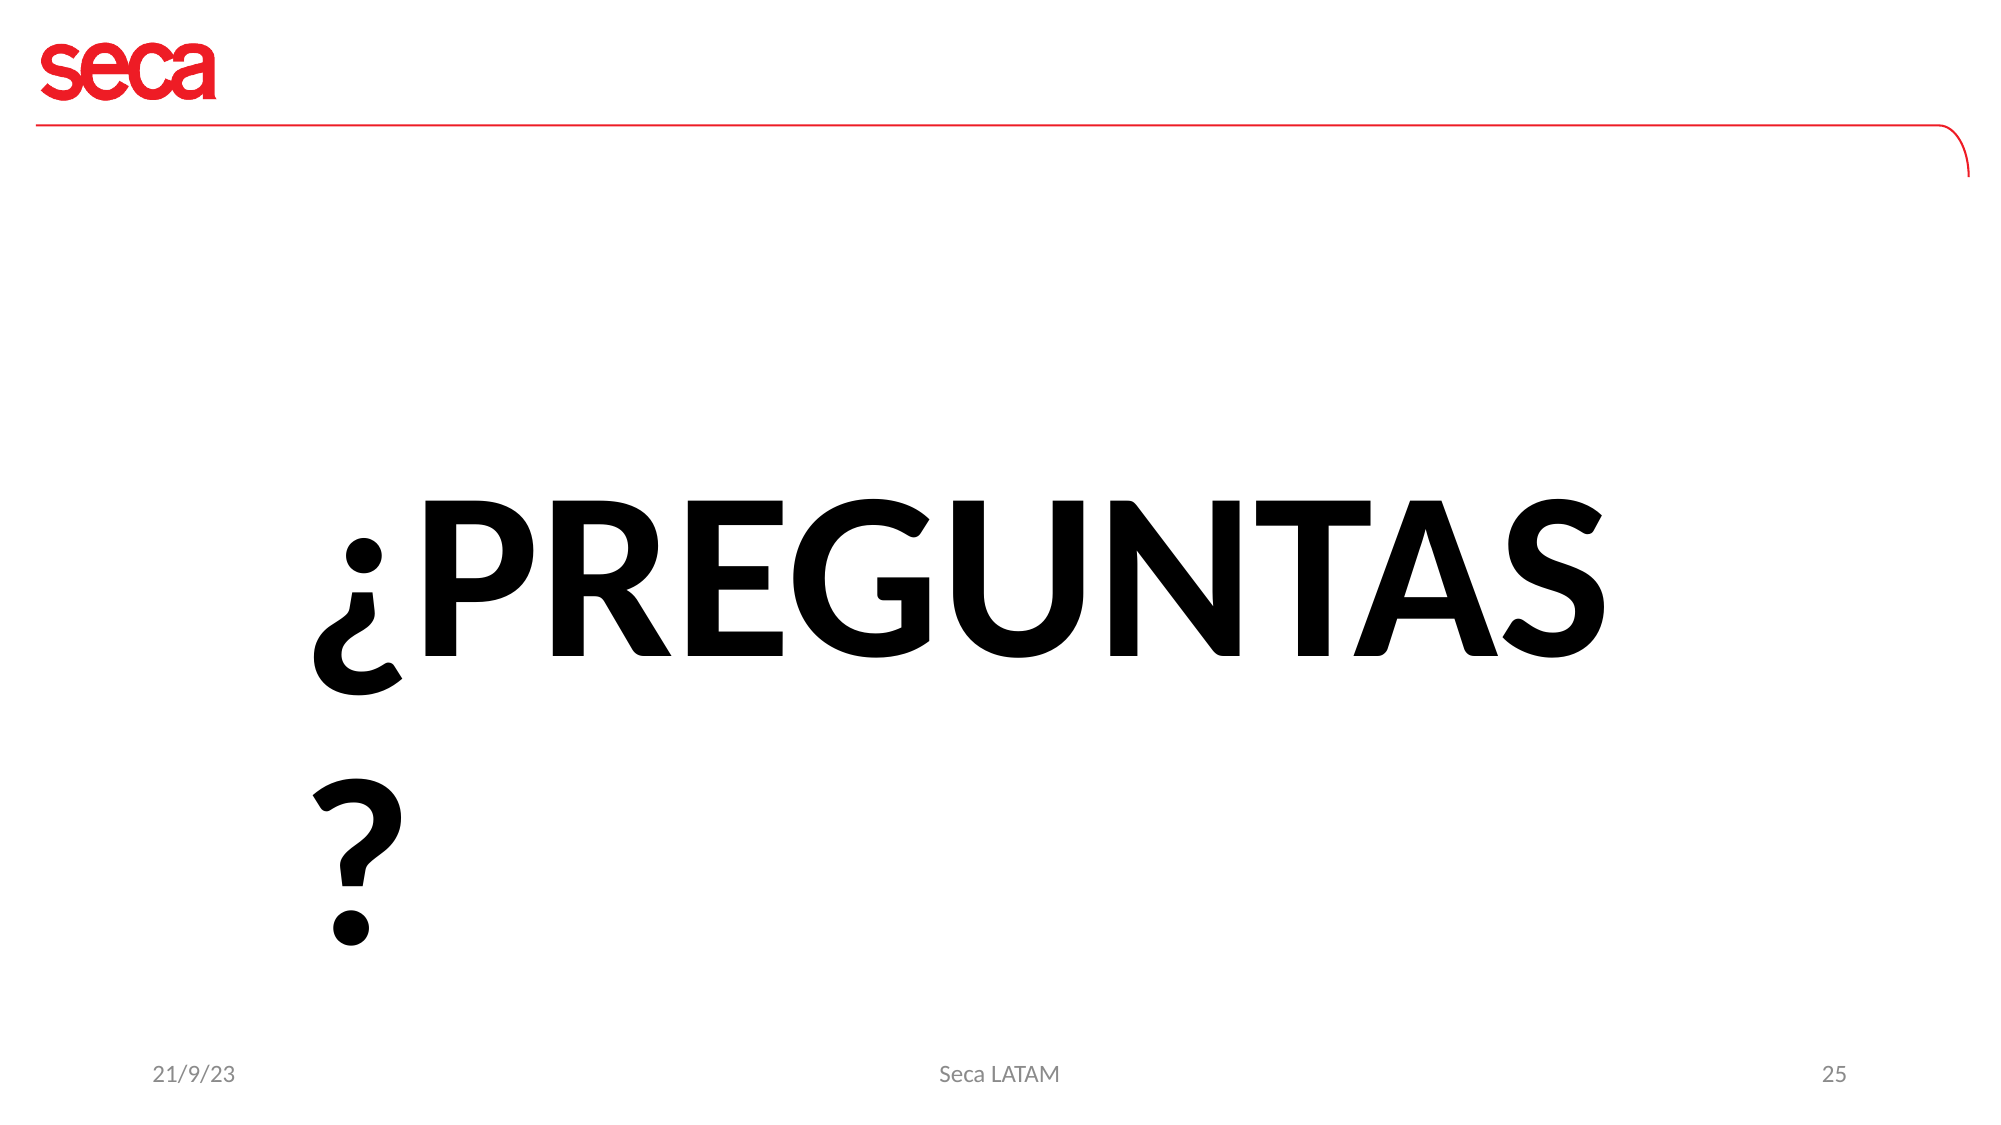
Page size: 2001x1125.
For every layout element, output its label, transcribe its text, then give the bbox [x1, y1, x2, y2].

text_box [35, 125, 1969, 178]
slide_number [137, 1042, 588, 1103]
picture [35, 40, 222, 102]
text_box ¿PREGUNTAS? [286, 409, 1714, 1000]
slide_number 25 [1412, 1042, 1863, 1103]
footer Seca LATAM [662, 1042, 1338, 1103]
